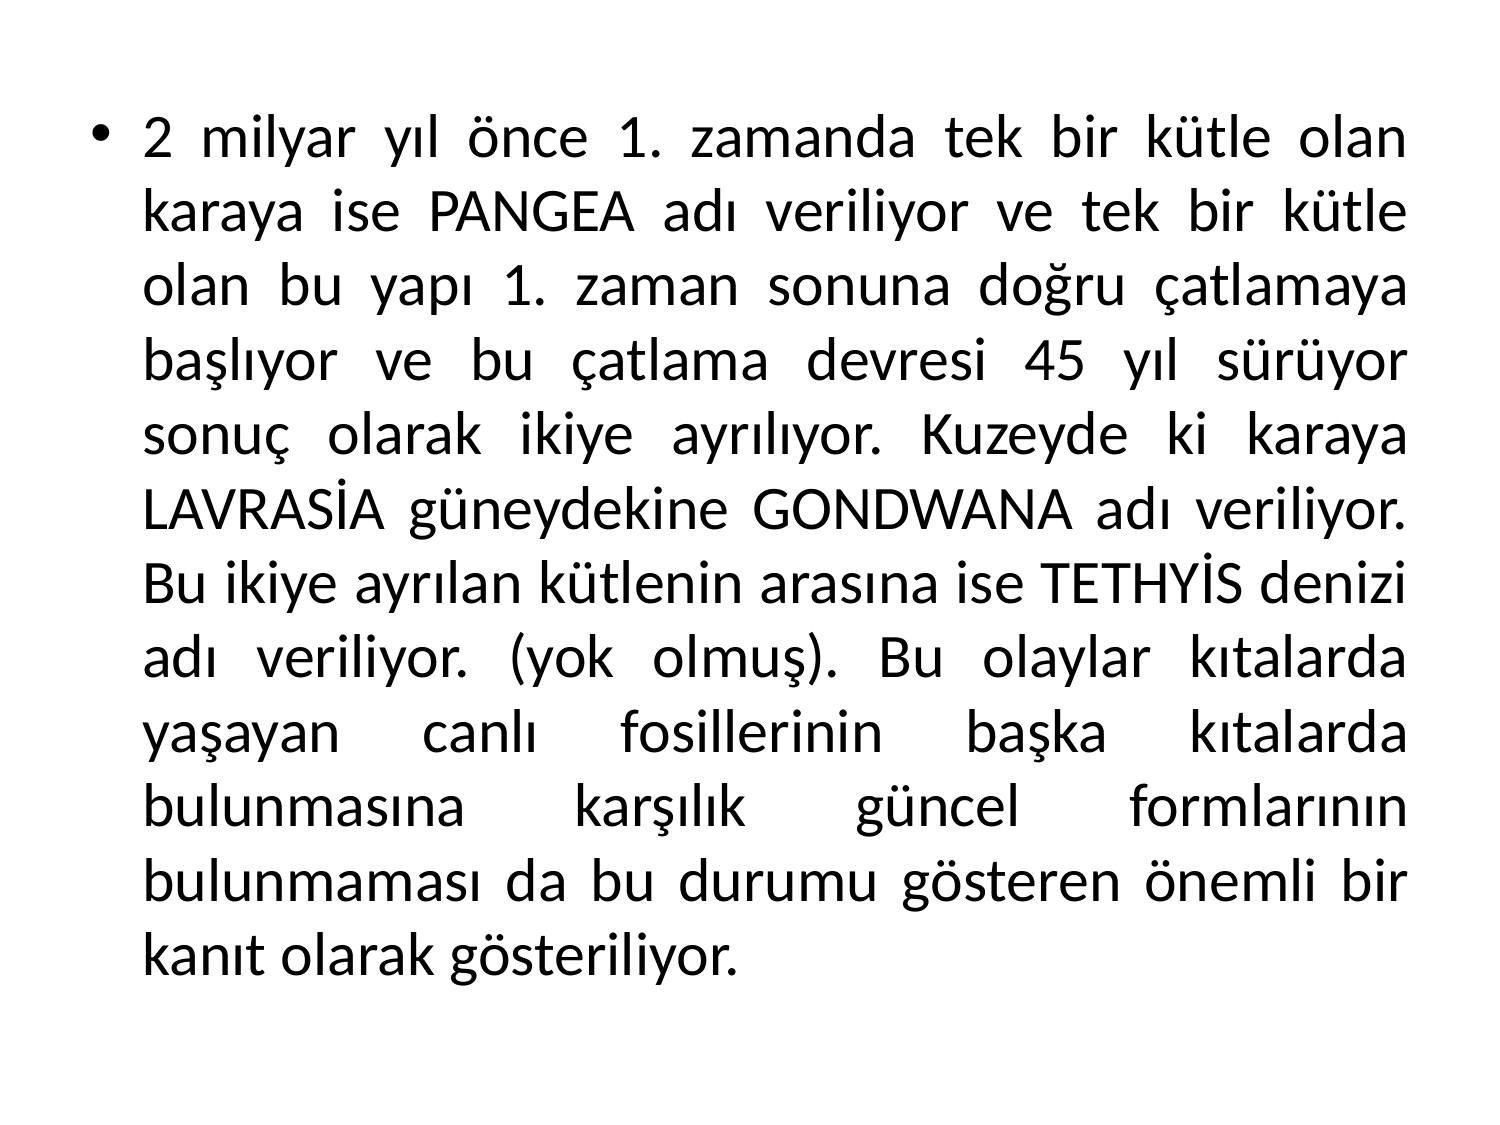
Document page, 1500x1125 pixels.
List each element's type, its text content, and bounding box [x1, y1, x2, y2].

list 2 milyar yıl önce 1. zamanda tek bir kütle olan karaya ise PANGEA adı veriliyor ve tek bir kütle olan bu yapı 1. zaman sonuna doğru çatlamaya başlıyor ve bu çatlama devresi 45 yıl sürüyor sonuç olarak ikiye ayrılıyor. Kuzeyde ki karaya LAVRASİA güneydekine GONDWANA adı veriliyor. Bu ikiye ayrılan kütlenin arasına ise TETHYİS denizi adı veriliyor. (yok olmuş). Bu olaylar kıtalarda yaşayan canlı fosillerinin başka kıtalarda bulunmasına karşılık güncel formlarının bulunmaması da bu durumu gösteren önemli bir kanıt olarak gösteriliyor. [75, 87, 1425, 1005]
